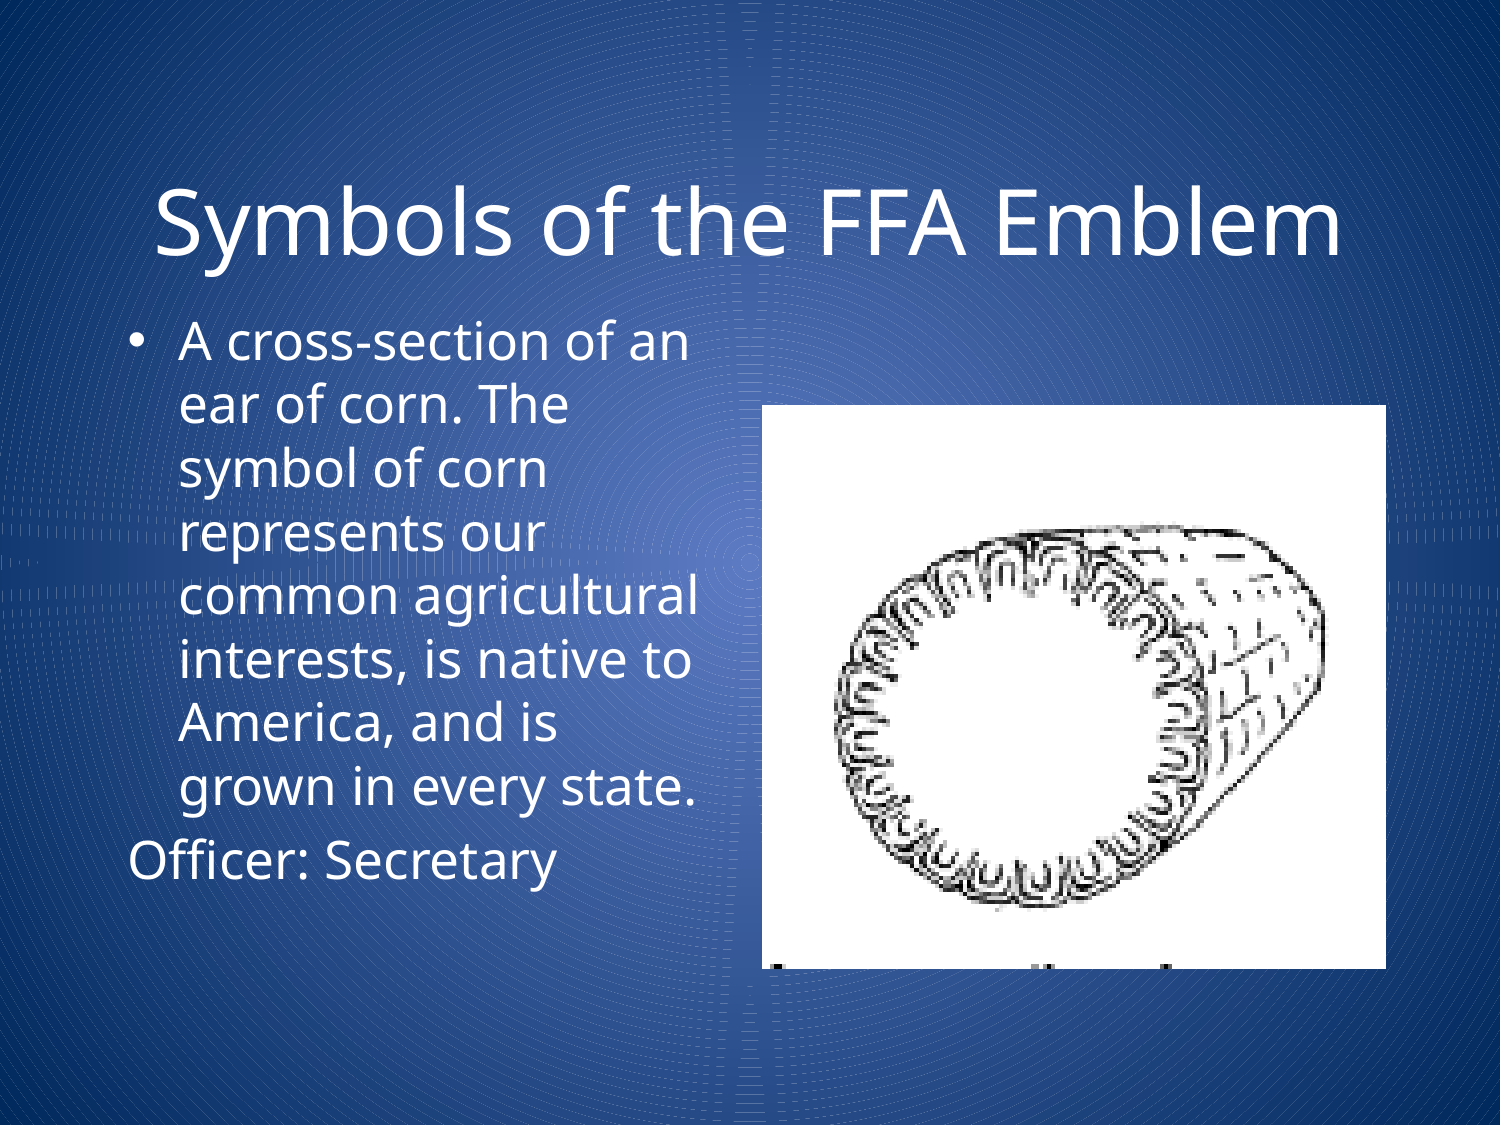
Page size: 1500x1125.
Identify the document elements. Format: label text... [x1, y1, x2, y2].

title Symbols of the FFA Emblem [112, 125, 1388, 313]
list A cross-section of an ear of corn. The symbol of corn represents our common agricultural interests, is native to America, and is grown in every state. Officer: Secretary [112, 299, 738, 975]
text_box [762, 404, 1387, 969]
